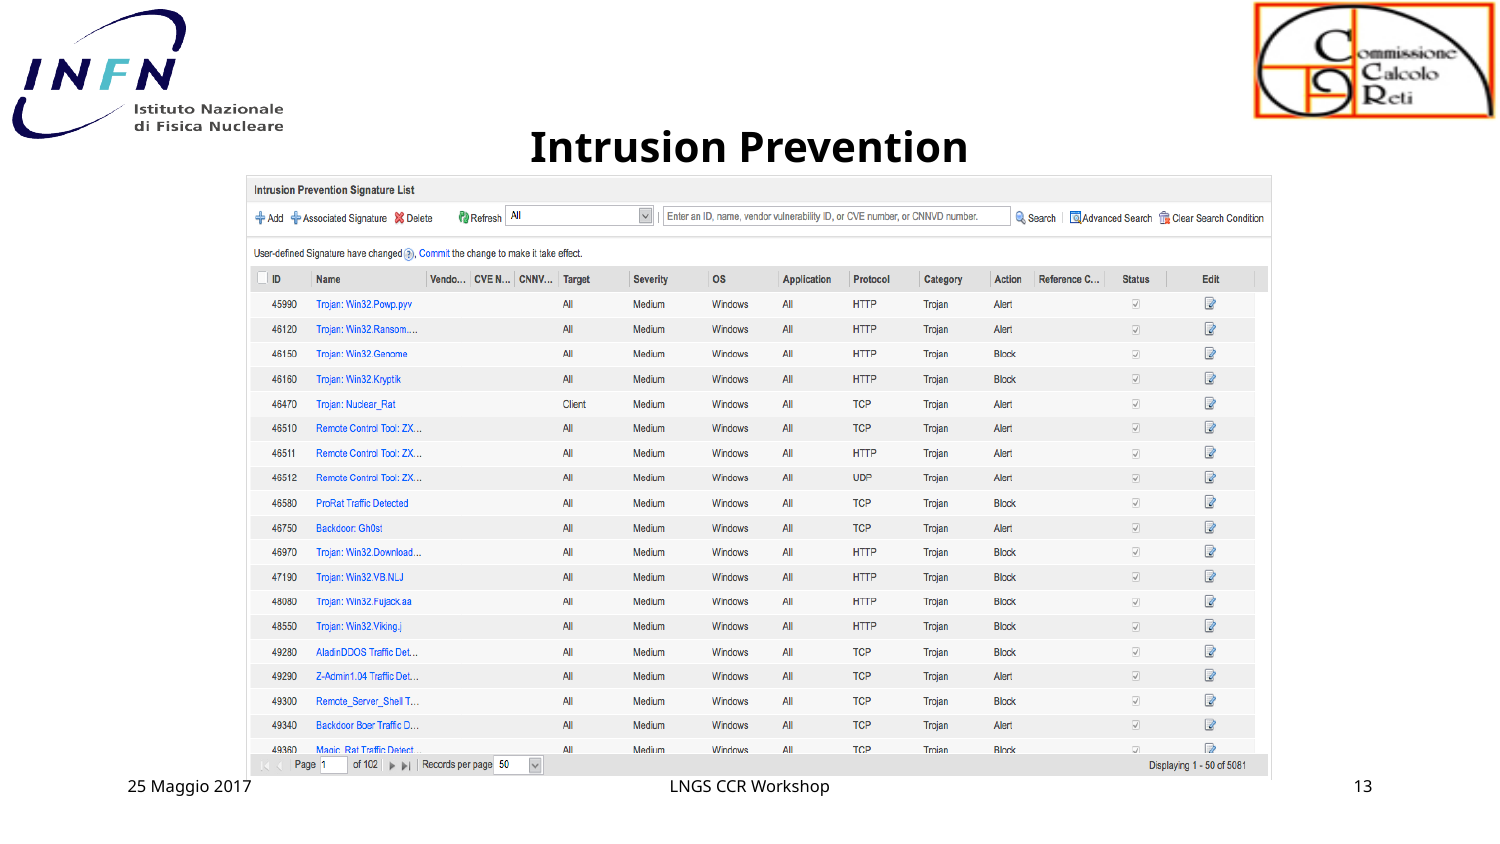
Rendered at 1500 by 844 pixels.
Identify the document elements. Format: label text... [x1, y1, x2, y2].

picture [1250, 0, 1500, 122]
slide_number 25 Maggio 2017 [112, 768, 426, 826]
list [246, 175, 1273, 780]
footer LNGS CCR Workshop [512, 788, 988, 826]
title Intrusion Prevention [112, 75, 1388, 216]
slide_number 13 [1074, 768, 1388, 826]
picture [12, 9, 283, 139]
